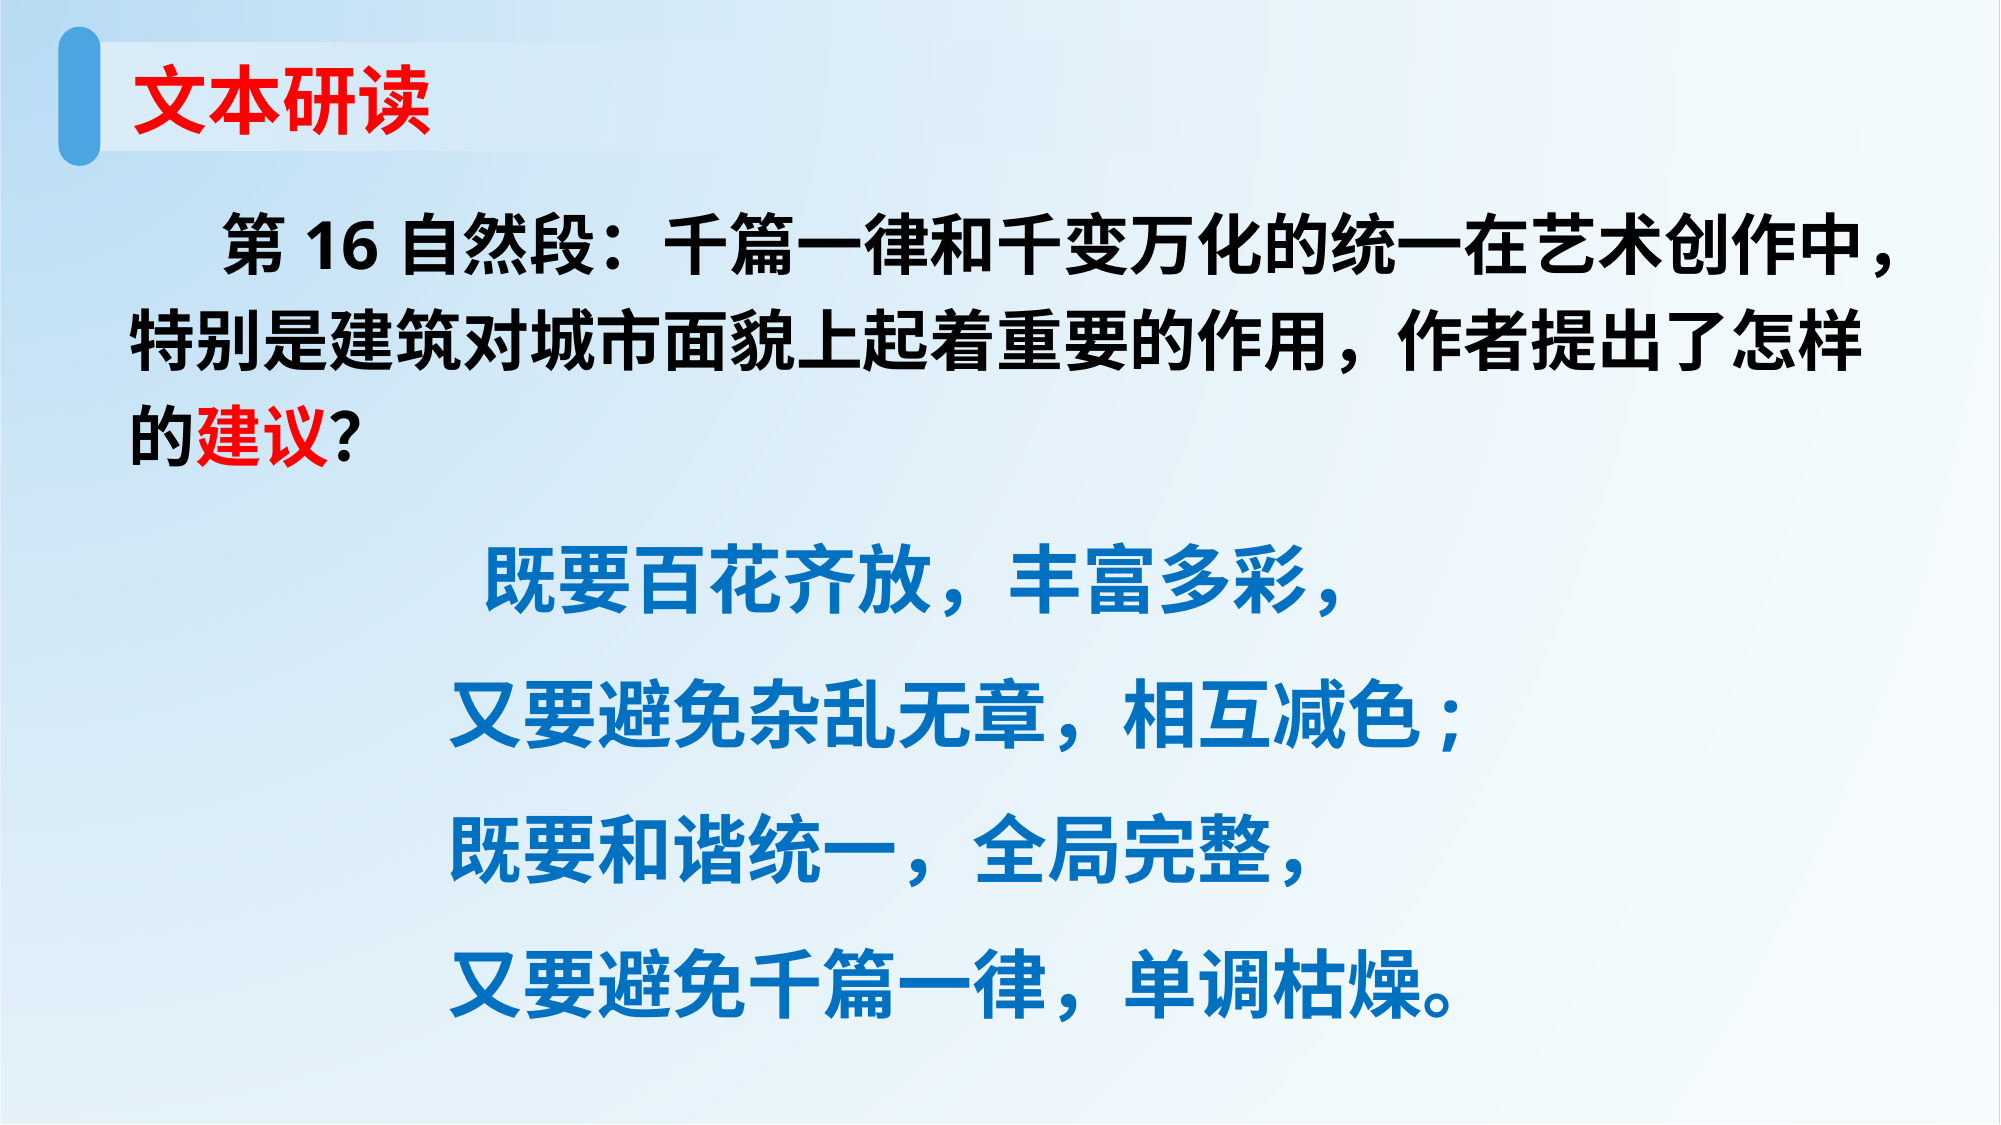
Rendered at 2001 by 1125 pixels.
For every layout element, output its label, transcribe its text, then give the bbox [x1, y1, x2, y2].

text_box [58, 26, 1420, 166]
text_box 第16自然段：千篇一律和千变万化的统一在艺术创作中，特别是建筑对城市面貌上起着重要的作用，作者提出了怎样的建议？ [113, 179, 1891, 483]
picture [0, 0, 2000, 1125]
text_box 既要百花齐放，丰富多彩， 又要避免杂乱无章，相互减色; 既要和谐统一，全局完整， 又要避免千篇一律，单调枯燥。 [432, 479, 1588, 1035]
